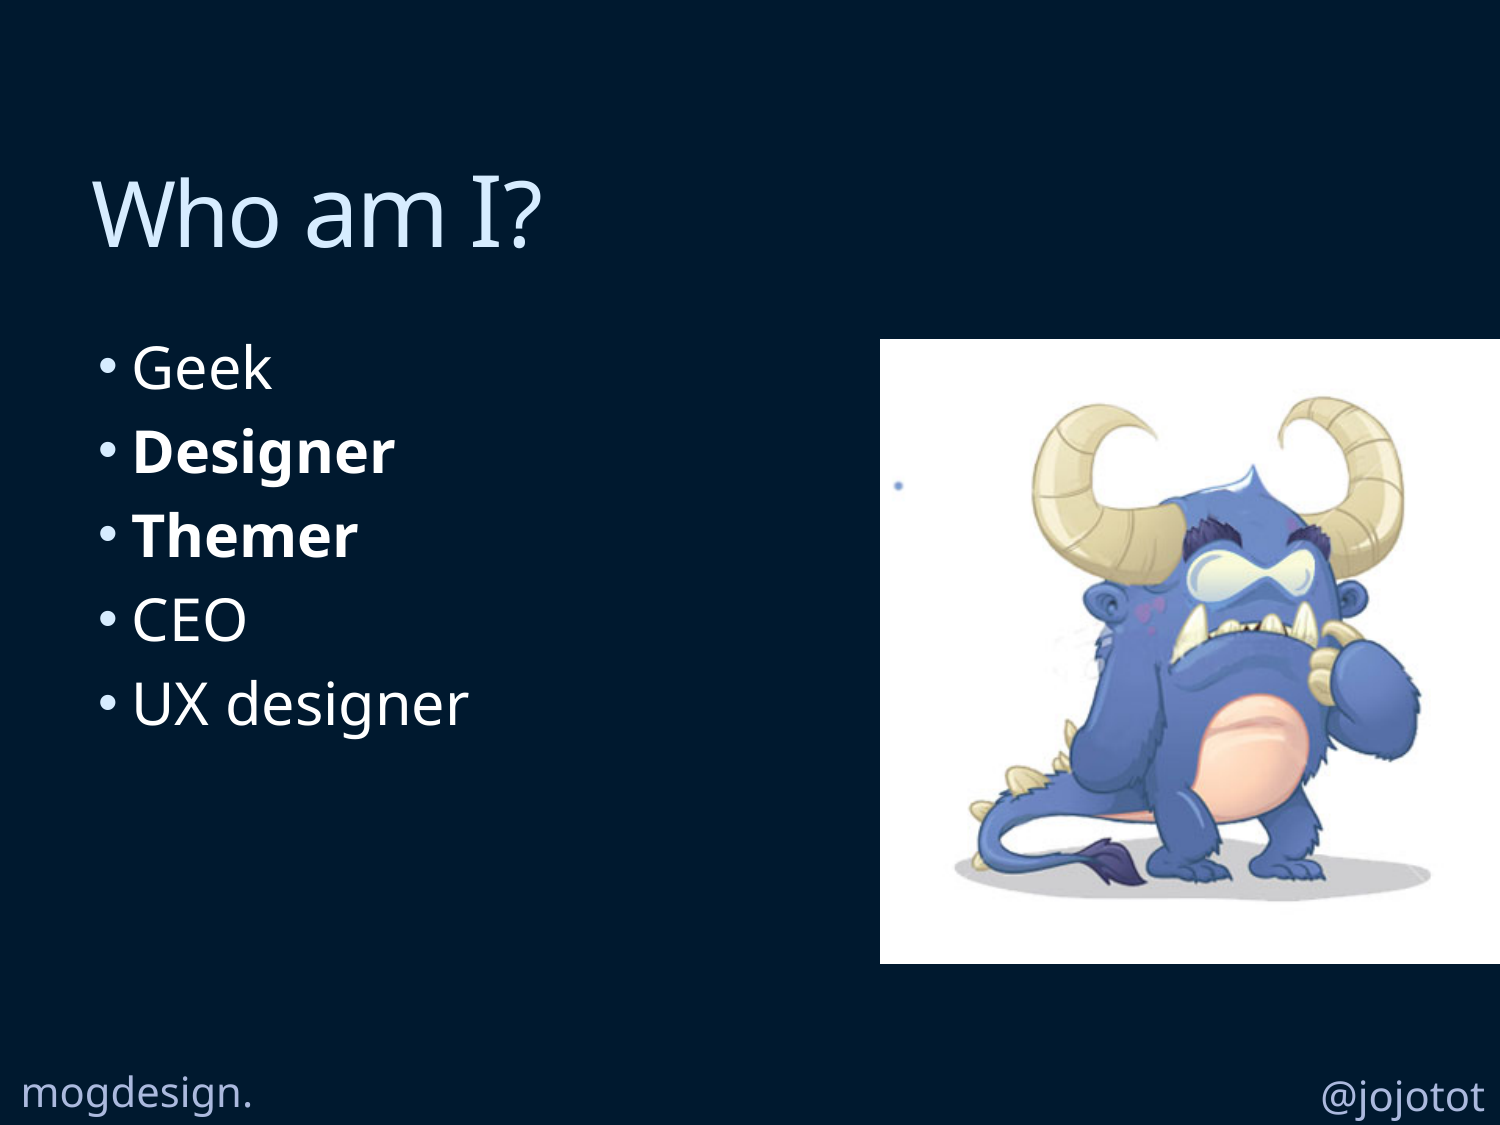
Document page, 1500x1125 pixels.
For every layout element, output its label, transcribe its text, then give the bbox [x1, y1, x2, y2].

text_box @jojototh [1299, 1062, 1500, 1125]
picture [880, 338, 1500, 965]
text_box mogdesign.eu [5, 1058, 290, 1125]
list Geek Designer Themer CEO UX designer [76, 322, 1015, 740]
title Who am I? [76, 137, 1415, 265]
